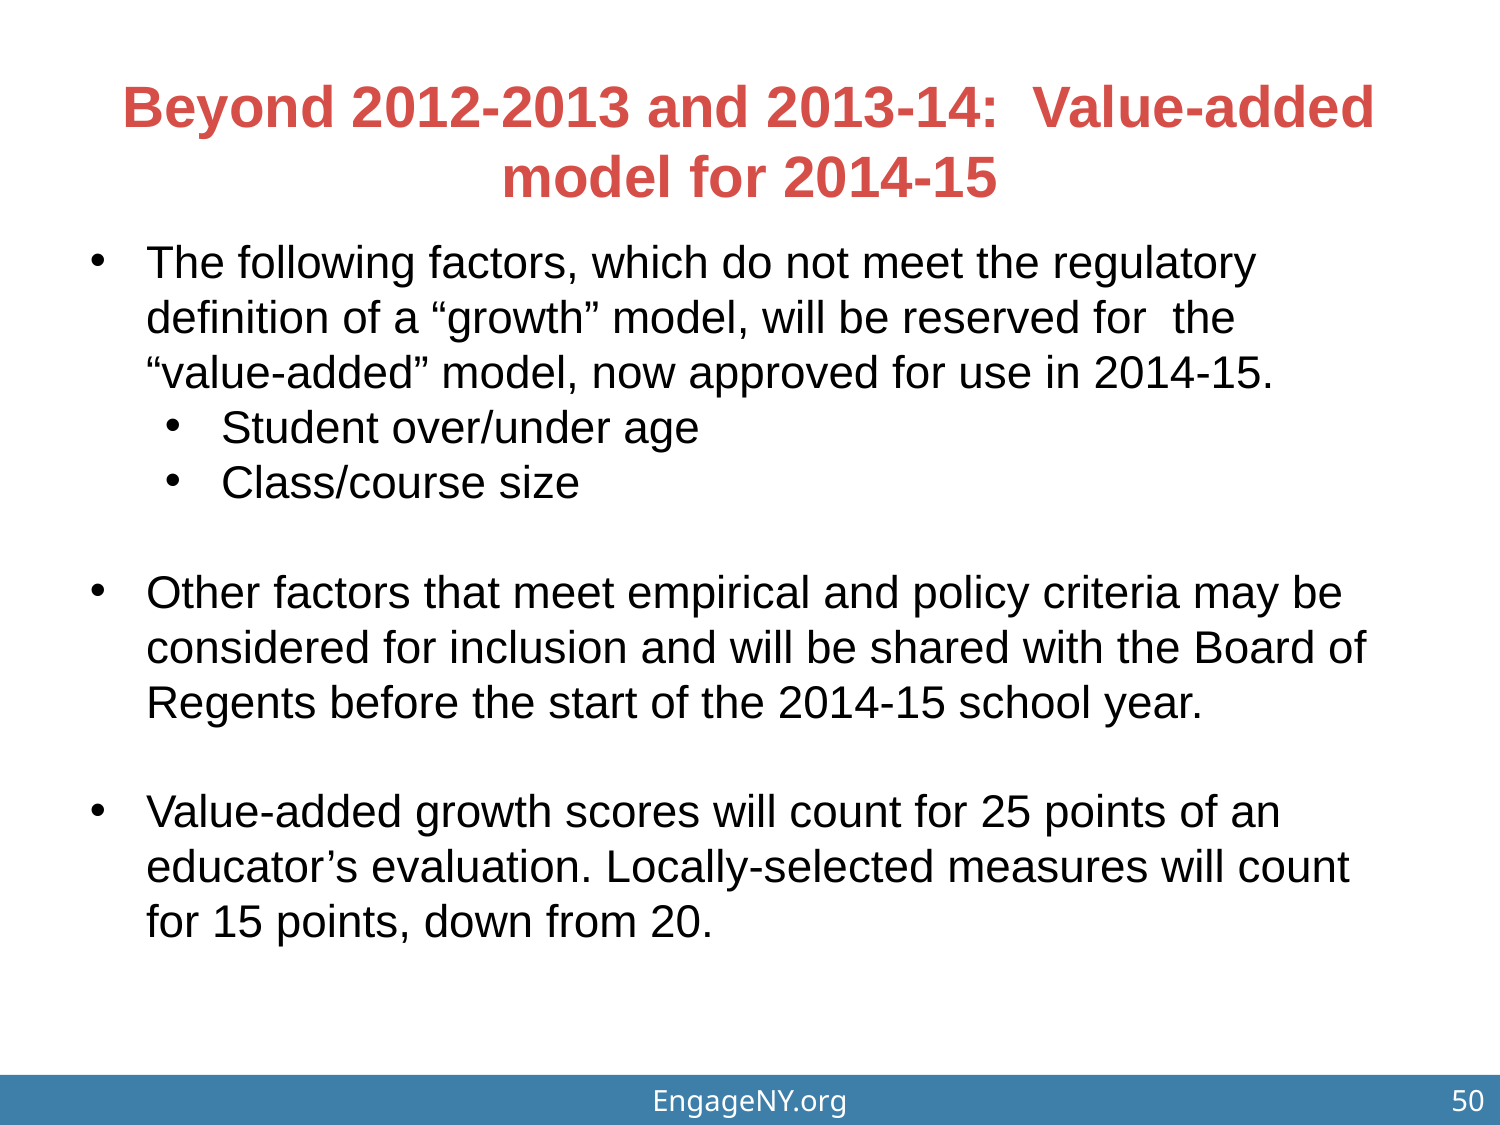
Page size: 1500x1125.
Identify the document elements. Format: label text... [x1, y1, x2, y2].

title Beyond 2012-2013 and 2013-14: Value-added model for 2014-15 [75, 45, 1425, 233]
slide_number 50 [1149, 1074, 1500, 1125]
text_box The following factors, which do not meet the regulatory definition of a “growth” model, will be reserved for the “value-added” model, now approved for use in 2014-15. Student over/under age Class/course size Other factors that meet empirical and policy criteria may be considered for inclusion and will be shared with the Board of Regents before the start of the 2014-15 school year. Value-added growth scores will count for 25 points of an educator’s evaluation. Locally-selected measures will count for 15 points, down from 20. [75, 224, 1388, 955]
footer EngageNY.org [0, 1074, 1149, 1125]
